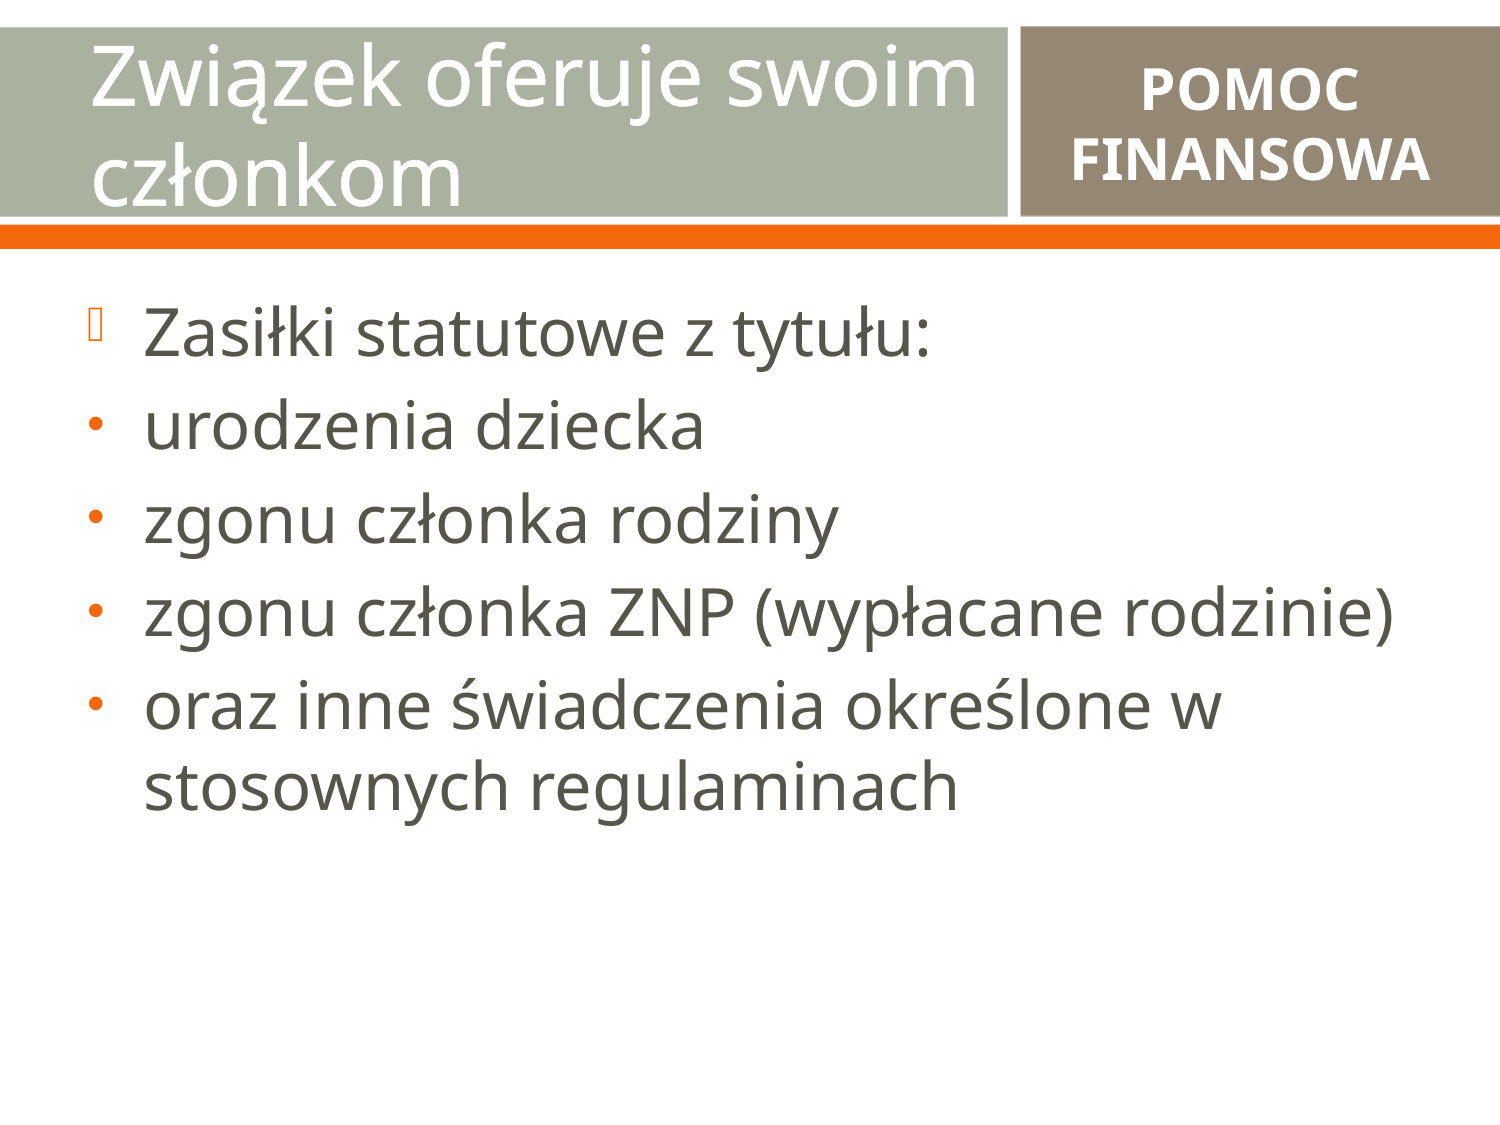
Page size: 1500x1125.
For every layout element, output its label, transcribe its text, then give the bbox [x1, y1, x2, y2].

list POMOC FINANSOWA [1025, 45, 1475, 200]
list Zasiłki statutowe z tytułu: urodzenia dziecka zgonu członka rodziny zgonu członka ZNP (wypłacane rodzinie) oraz inne świadczenia określone w stosownych regulaminach [71, 281, 1425, 1026]
title Związek oferuje swoim członkom [75, 44, 1000, 200]
